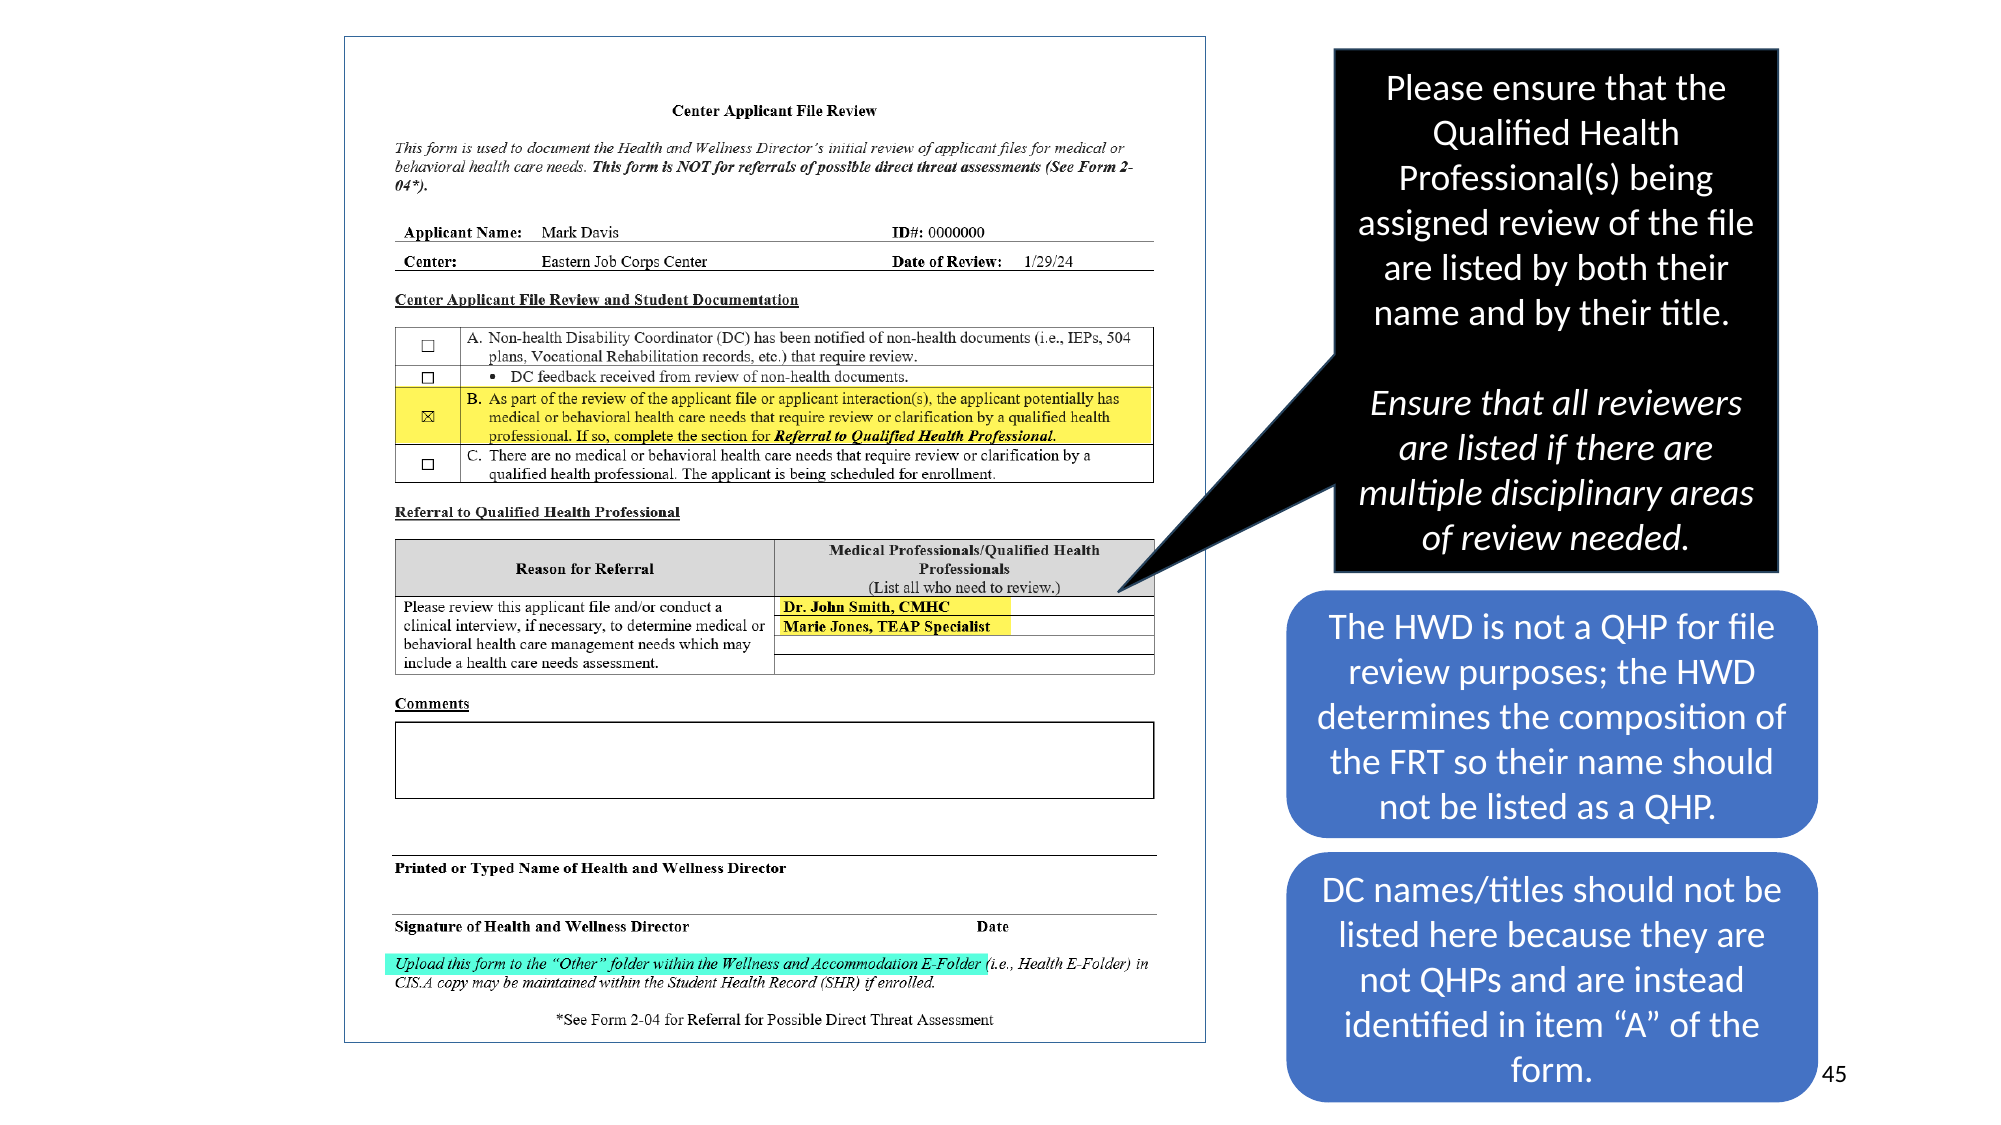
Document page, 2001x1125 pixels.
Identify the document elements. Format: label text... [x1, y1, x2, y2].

slide_number 45 [1788, 1042, 1863, 1103]
picture [344, 36, 1206, 1043]
text_box DC names/titles should not be listed here because they are not QHPs and are instead identified in item “A” of the form. [1285, 851, 1820, 1104]
text_box Please ensure that the Qualified Health Professional(s) being assigned review of the file are listed by both their name and by their title. Ensure that all reviewers are listed if there are multiple disciplinary areas of review needed. [1206, 48, 1780, 574]
text_box The HWD is not a QHP for file review purposes; the HWD determines the composition of the FRT so their name should not be listed as a QHP. [1285, 589, 1820, 840]
